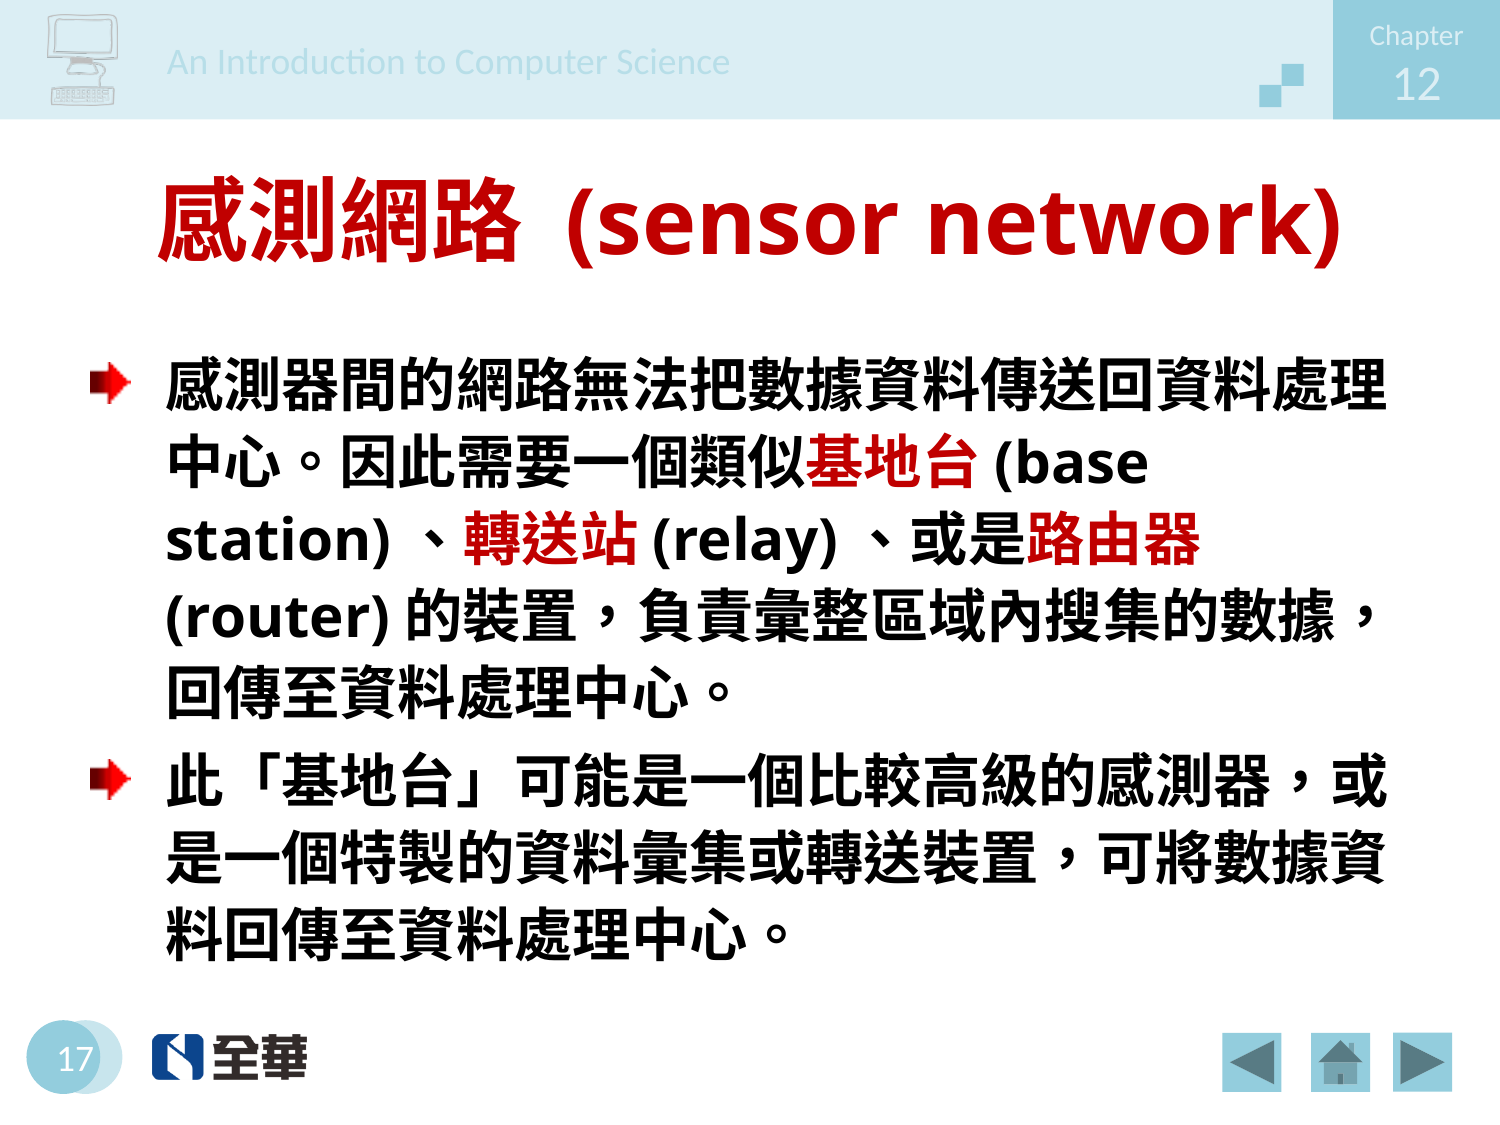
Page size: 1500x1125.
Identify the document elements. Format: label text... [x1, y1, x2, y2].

title 感測網路 (sensor network) [75, 138, 1425, 297]
picture [90, 362, 131, 404]
picture [152, 1034, 307, 1080]
list 感測器間的網路無法把數據資料傳送回資料處理中心。因此需要一個類似基地台(base station)、轉送站(relay)、或是路由器(router)的裝置，負責彙整區域內搜集的數據，回傳至資料處理中心。 此「基地台」可能是一個比較高級的感測器，或是一個特製的資料彙集或轉送裝置，可將數據資料回傳至資料處理中心。 [75, 333, 1425, 1005]
picture [90, 759, 131, 800]
picture [47, 14, 118, 106]
